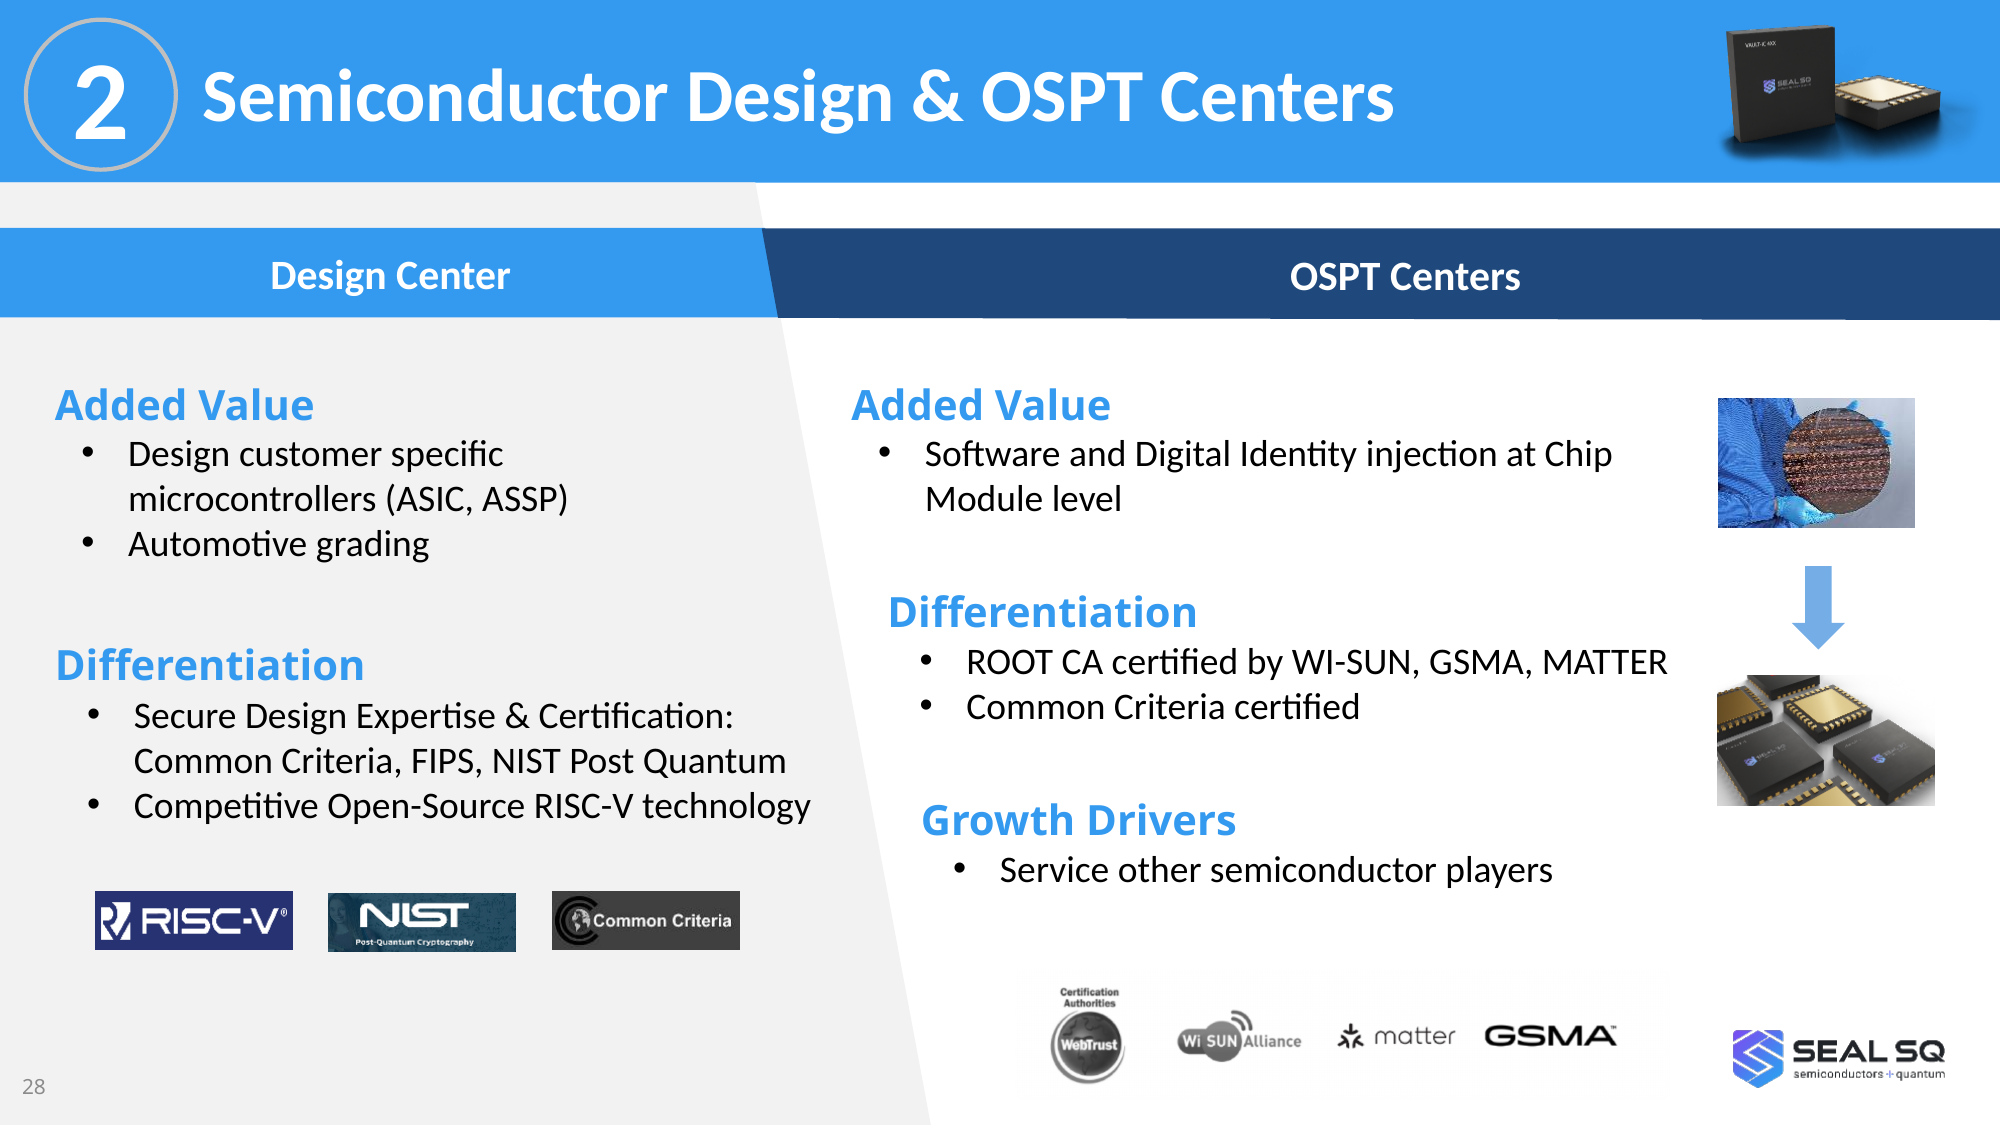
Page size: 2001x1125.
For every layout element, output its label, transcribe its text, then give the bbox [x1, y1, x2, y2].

picture [328, 893, 516, 952]
text_box Service other semiconductor players [953, 845, 1732, 978]
text_box [1789, 564, 1847, 652]
picture [1697, 5, 1992, 171]
text_box Added Value [851, 346, 1294, 436]
picture [552, 891, 740, 950]
text_box [0, 320, 933, 1125]
text_box 2 [23, 17, 178, 172]
picture [1717, 675, 1935, 806]
text_box Design Center [0, 225, 776, 320]
text_box Differentiation [54, 607, 497, 697]
text_box Semiconductor Design & OSPT Centers [201, 45, 1692, 137]
text_box Added Value [54, 346, 497, 436]
picture [1015, 969, 1670, 1100]
text_box ROOT CA certified by WI-SUN, GSMA, MATTER Common Criteria certified [919, 637, 1685, 770]
text_box Growth Drivers [920, 761, 1363, 851]
text_box [759, 226, 2000, 323]
picture [1712, 1009, 1966, 1109]
text_box Design customer specific microcontrollers (ASIC, ASSP) Automotive grading [81, 429, 738, 562]
picture [95, 891, 293, 950]
picture [1717, 397, 1915, 529]
text_box 28 [7, 1057, 457, 1118]
table_cell [1690, 1, 1998, 181]
text_box [0, 180, 766, 225]
text_box Differentiation [887, 562, 1330, 643]
text_box Software and Digital Identity injection at Chip Module level [878, 429, 1657, 562]
text_box OSPT Centers [1184, 229, 1627, 319]
text_box Secure Design Expertise & Certification: Common Criteria, FIPS, NIST Post Quantum Competitive Open-Source RISC-V technology [86, 691, 866, 823]
